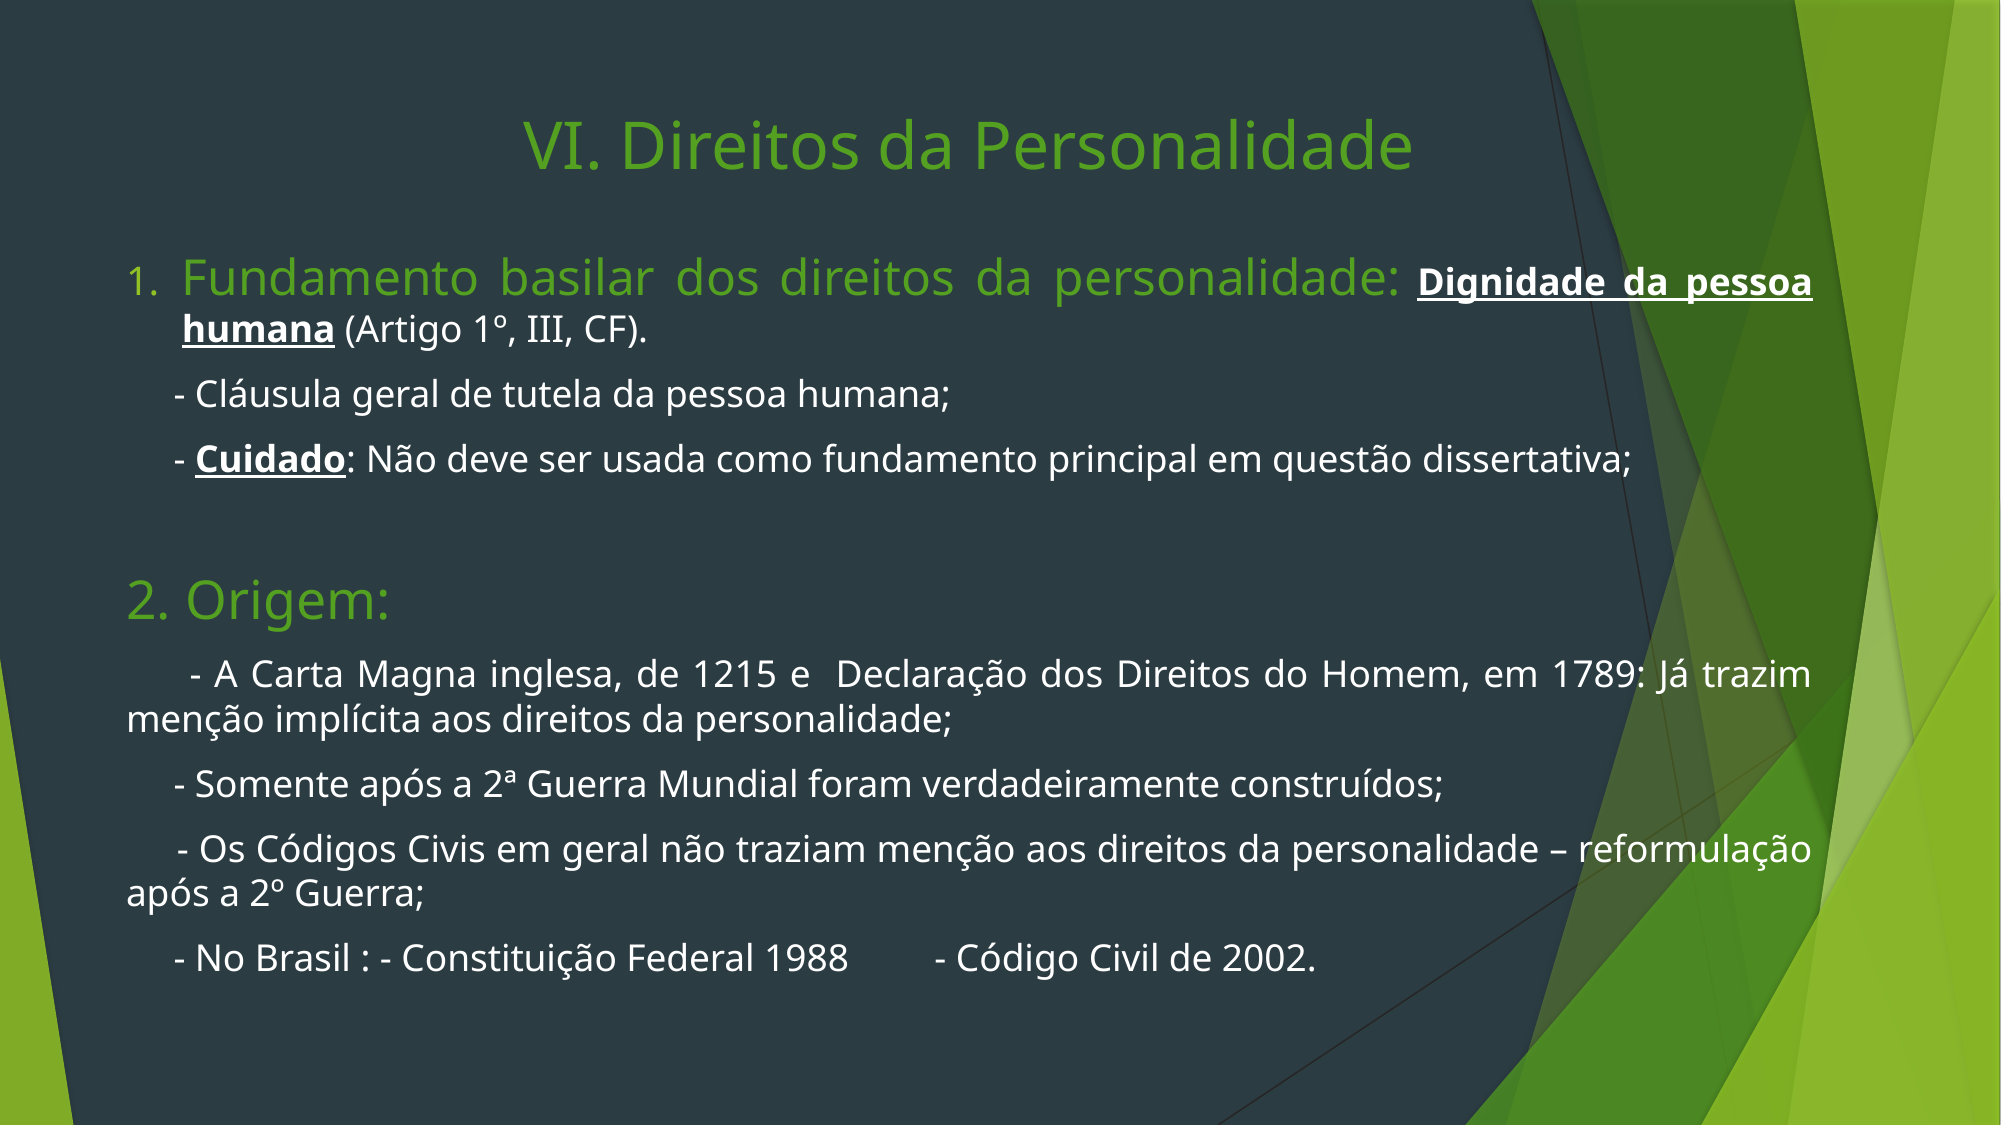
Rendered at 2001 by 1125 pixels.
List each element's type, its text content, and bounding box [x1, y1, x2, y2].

list VI. Direitos da Personalidade Fundamento basilar dos direitos da personalidade: Dignidade da pessoa humana (Artigo 1º, III, CF). - Cláusula geral de tutela da pessoa humana; - Cuidado: Não deve ser usada como fundamento principal em questão dissertativa; 2. Origem: - A Carta Magna inglesa, de 1215 e Declaração dos Direitos do Homem, em 1789: Já trazim menção implícita aos direitos da personalidade; - Somente após a 2ª Guerra Mundial foram verdadeiramente construídos; - Os Códigos Civis em geral não traziam menção aos direitos da personalidade – reformulação após a 2º Guerra; - No Brasil : - Constituição Federal 1988 - Código Civil de 2002. [111, 95, 1829, 992]
